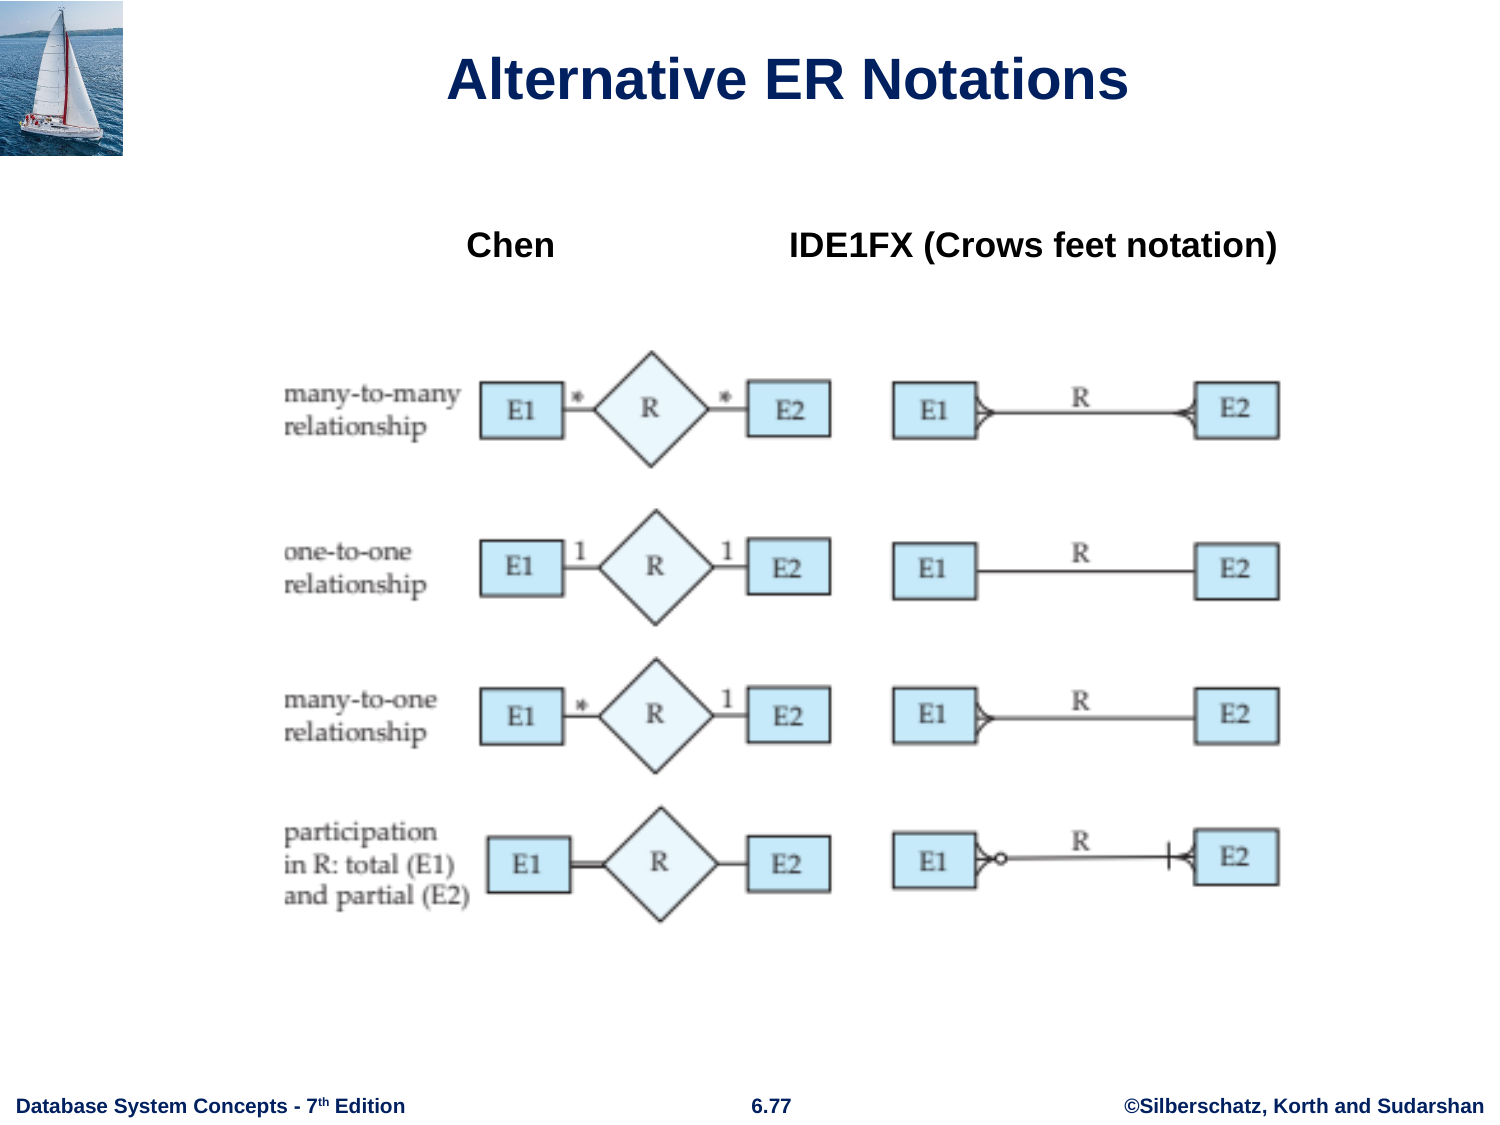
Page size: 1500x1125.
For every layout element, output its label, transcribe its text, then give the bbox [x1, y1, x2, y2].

title Alternative ER Notations [125, 18, 1452, 120]
picture [0, 1, 123, 156]
list Chen IDE1FX (Crows feet notation) [25, 207, 1365, 310]
picture [284, 309, 1297, 929]
